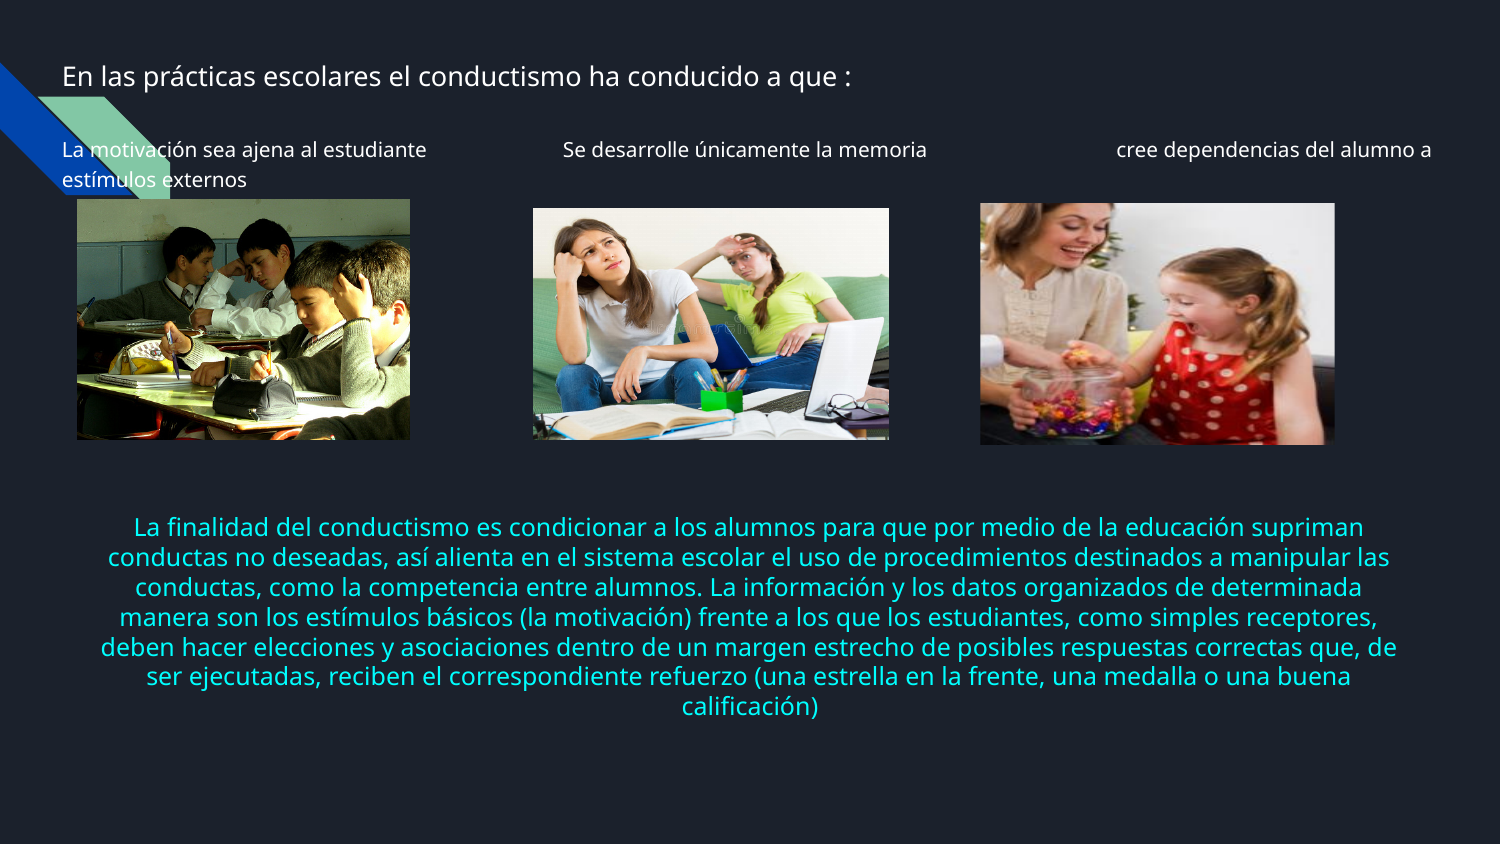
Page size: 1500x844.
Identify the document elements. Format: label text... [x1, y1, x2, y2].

picture [533, 208, 889, 441]
text_box La finalidad del conductismo es condicionar a los alumnos para que por medio de la educación supriman conductas no deseadas, así alienta en el sistema escolar el uso de procedimientos destinados a manipular las conductas, como la competencia entre alumnos. La información y los datos organizados de determinada manera son los estímulos básicos (la motivación) frente a los que los estudiantes, como simples receptores, deben hacer elecciones y asociaciones dentro de un margen estrecho de posibles respuestas correctas que, de ser ejecutadas, reciben el correspondiente refuerzo (una estrella en la frente, una medalla o una buena calificación) [76, 496, 1424, 791]
picture [76, 198, 410, 441]
picture [979, 203, 1335, 445]
list En las prácticas escolares el conductismo ha conducido a que : La motivación sea ajena al estudiante Se desarrolle únicamente la memoria cree dependencias del alumno a estímulos externos [46, 39, 1488, 518]
